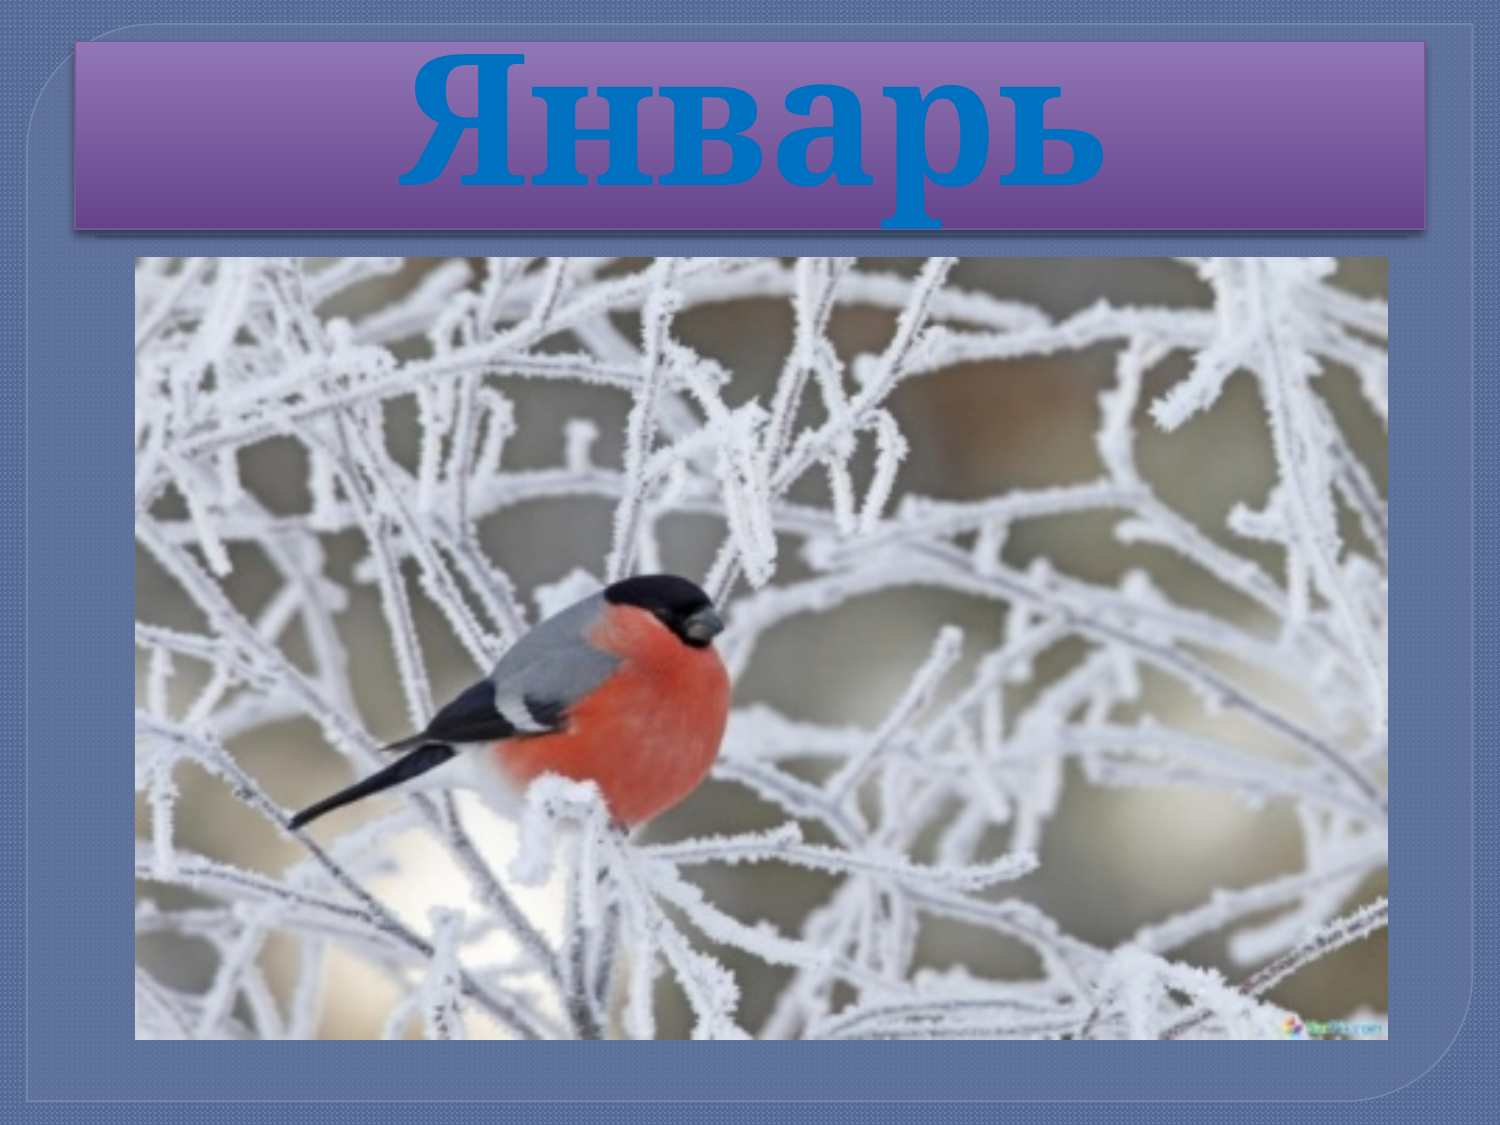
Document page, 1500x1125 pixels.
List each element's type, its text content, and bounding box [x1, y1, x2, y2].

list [135, 257, 1389, 1041]
title Январь [74, 41, 1426, 230]
